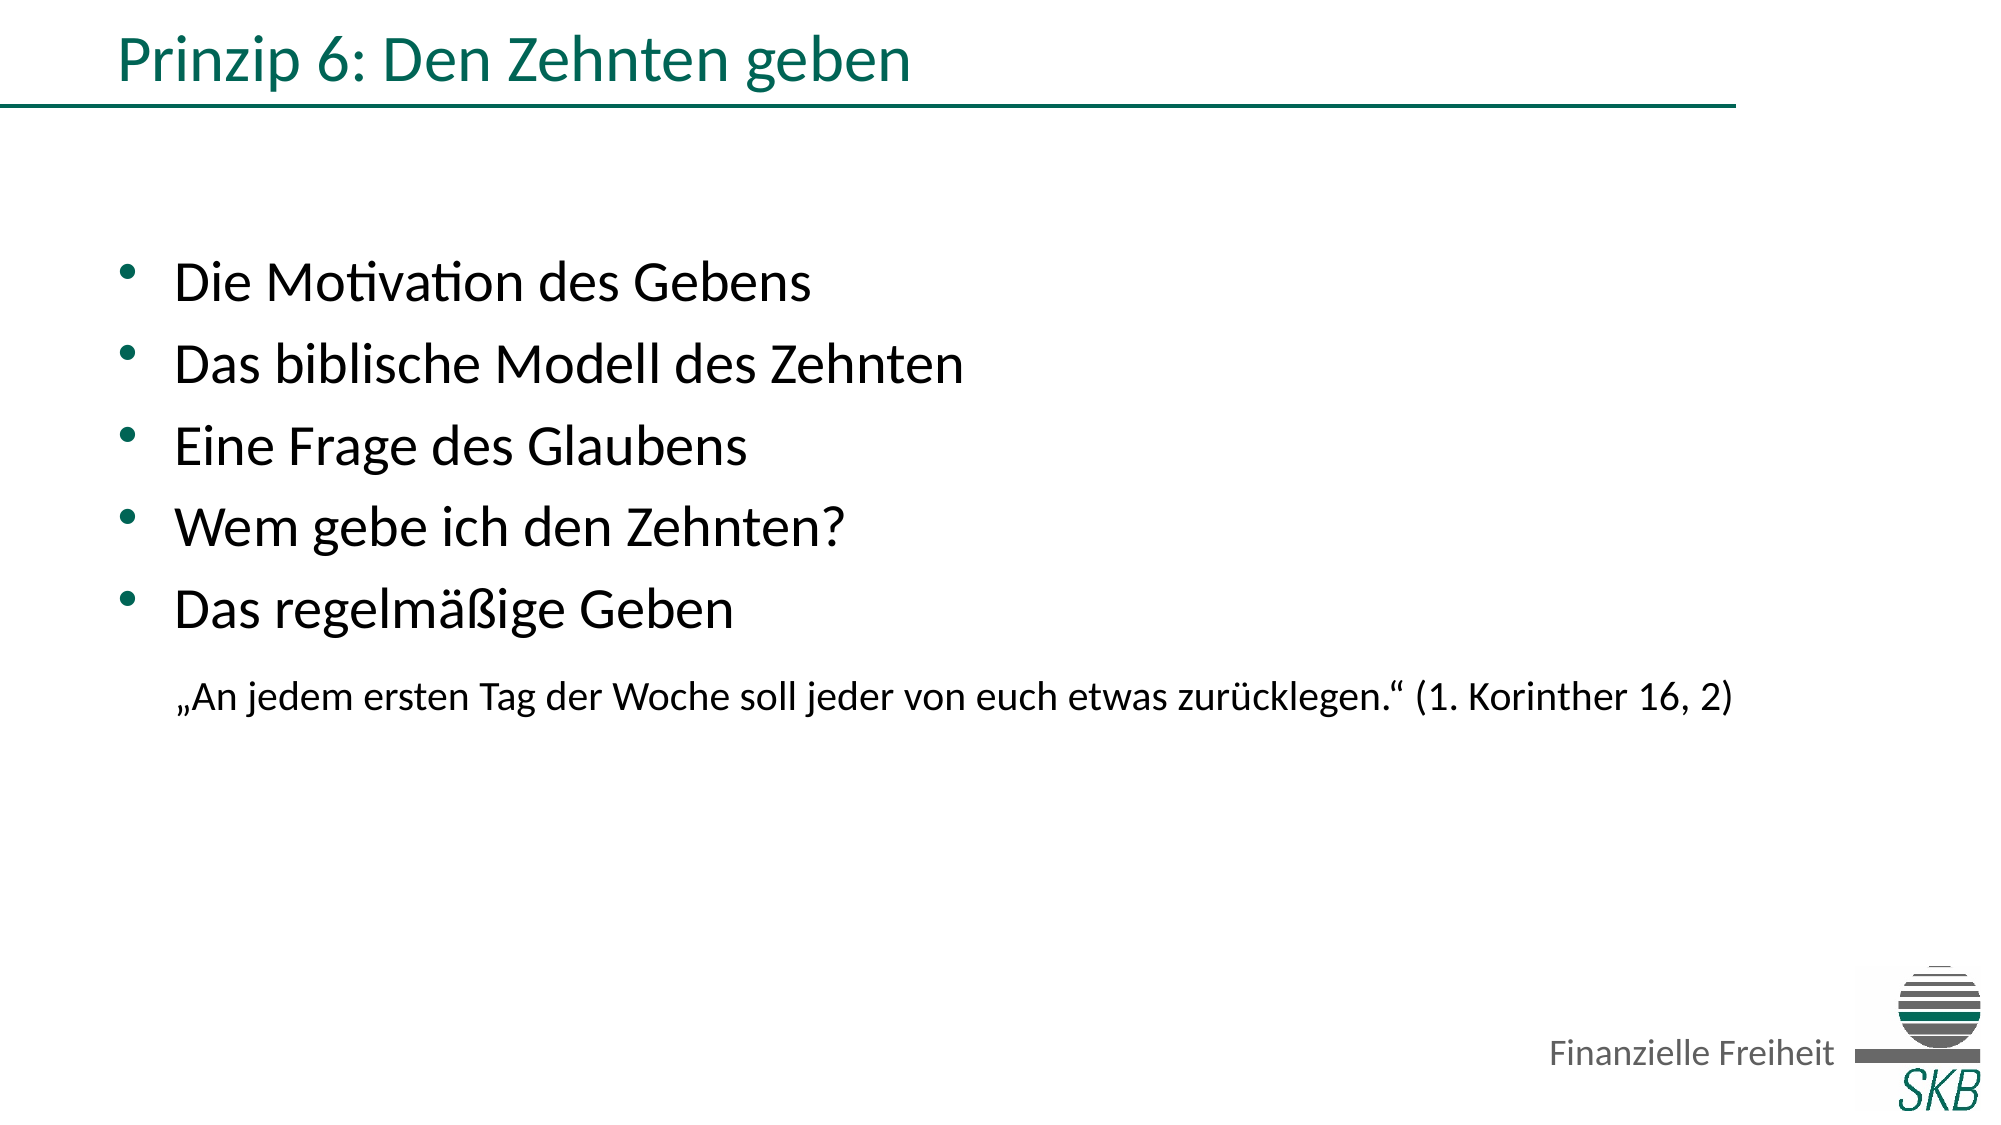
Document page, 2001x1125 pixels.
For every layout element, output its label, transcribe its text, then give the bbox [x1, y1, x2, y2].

list Die Motivation des Gebens Das biblische Modell des Zehnten Eine Frage des Glaubens Wem gebe ich den Zehnten? Das regelmäßige Geben „An jedem ersten Tag der Woche soll jeder von euch etwas zurücklegen.“ (1. Korinther 16, 2) [117, 243, 1780, 944]
picture [1855, 966, 1981, 1111]
text_box Prinzip 6: Den Zehnten geben [102, 7, 1300, 80]
